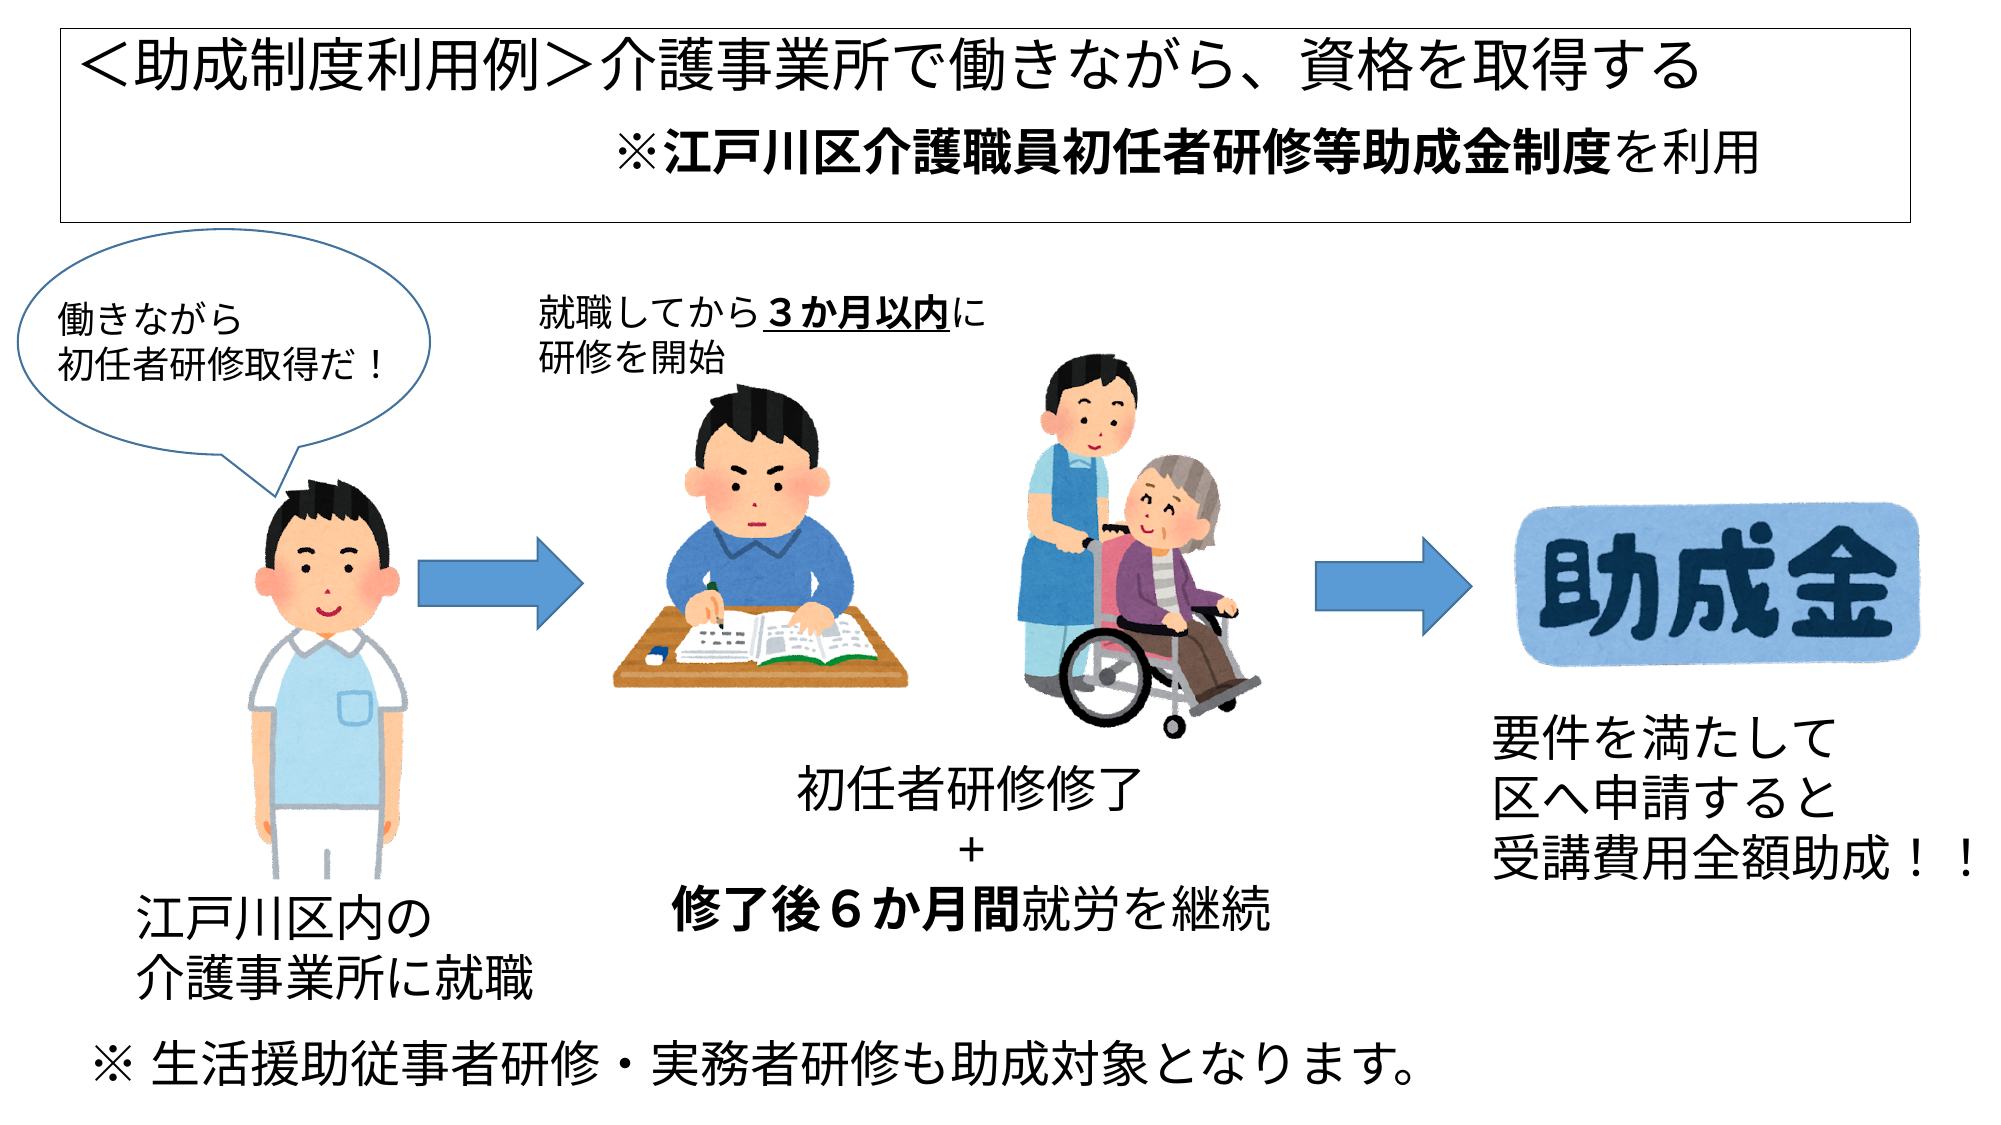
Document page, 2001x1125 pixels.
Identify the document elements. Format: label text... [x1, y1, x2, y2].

text_box [456, 535, 585, 632]
text_box 就職してから３か月以内に研修を開始 [523, 281, 1014, 387]
picture [1504, 488, 1934, 685]
picture [199, 468, 456, 1009]
text_box 要件を満たして 区へ申請すると 受講費用全額助成！！ [1476, 699, 2000, 895]
text_box 江戸川区内の 介護事業所に就職 [120, 879, 583, 1015]
text_box [1314, 535, 1473, 637]
picture [600, 376, 924, 700]
text_box 働きながら 初任者研修取得だ！ [42, 288, 476, 394]
text_box [16, 228, 409, 468]
picture [985, 350, 1284, 746]
text_box 初任者研修修了 + 修了後６か月間就労を継続 [654, 750, 1289, 946]
list ＜助成制度利用例＞介護事業所で働きながら、資格を取得する ※江戸川区介護職員初任者研修等助成金制度を利用 [60, 28, 1911, 223]
text_box ※生活援助従事者研修・実務者研修も助成対象となります。 [73, 1024, 1505, 1100]
